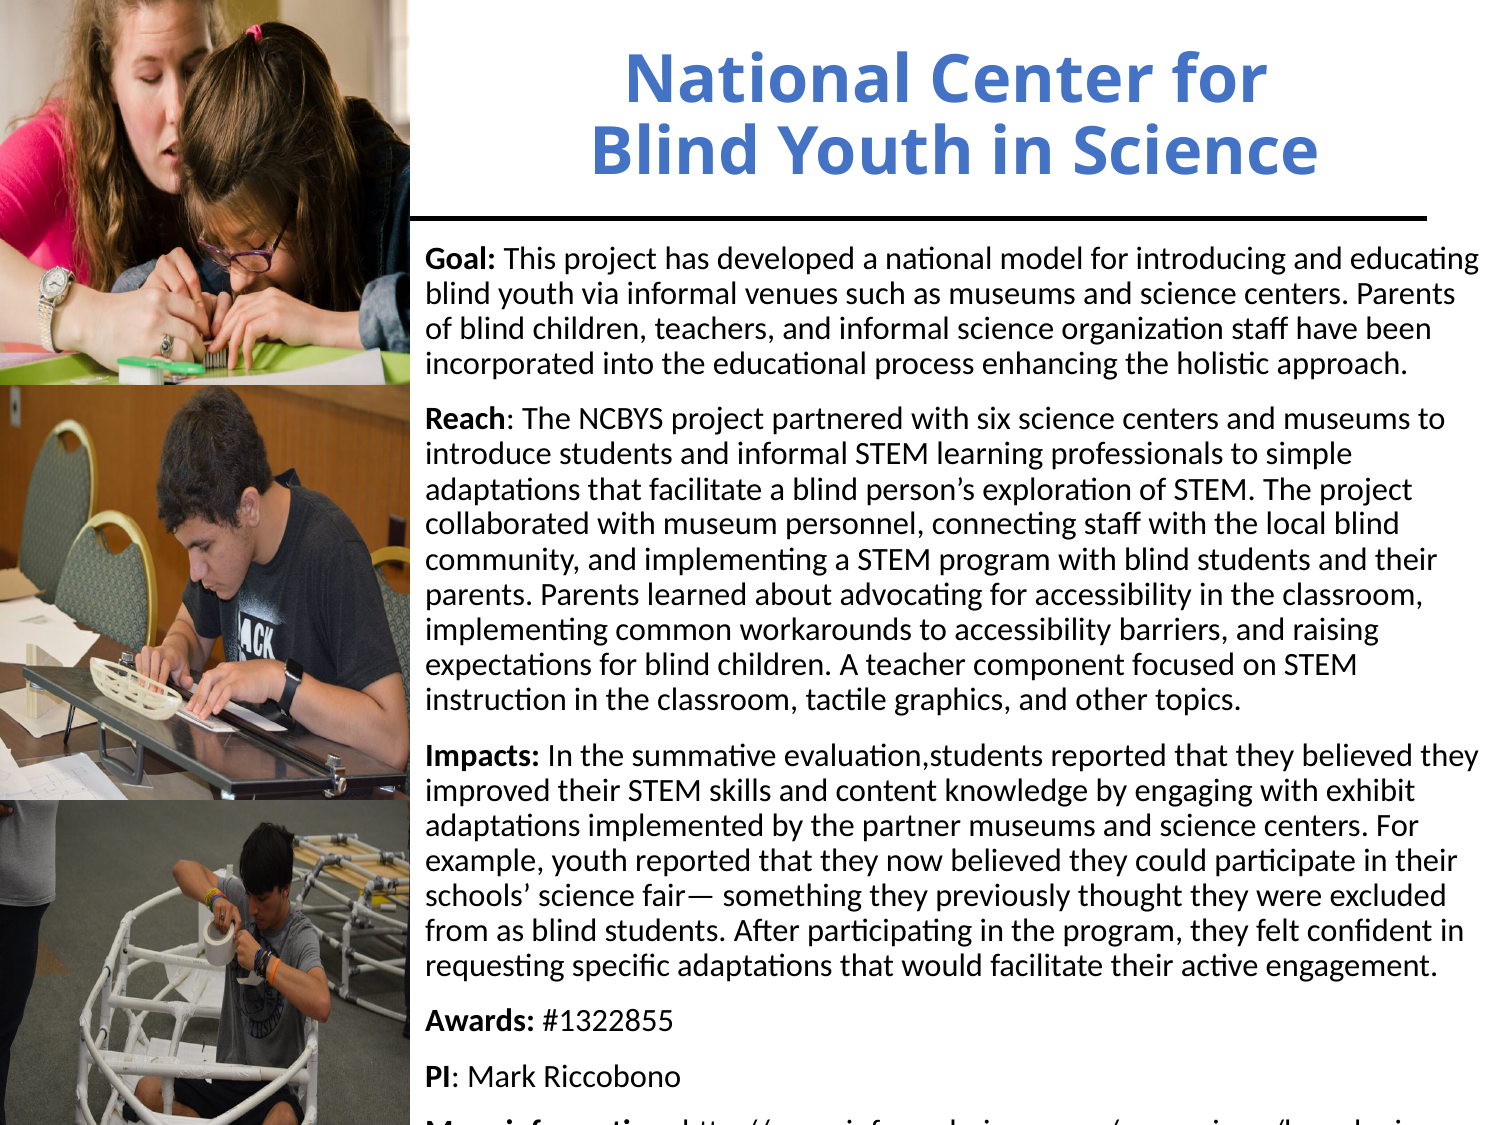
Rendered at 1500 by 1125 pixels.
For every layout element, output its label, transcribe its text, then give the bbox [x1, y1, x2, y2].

title National Center for Blind Youth in Science [413, 23, 1497, 211]
list Goal: This project has developed a national model for introducing and educating blind youth via informal venues such as museums and science centers. Parents of blind children, teachers, and informal science organization staff have been incorporated into the educational process enhancing the holistic approach. Reach: The NCBYS project partnered with six science centers and museums to introduce students and informal STEM learning professionals to simple adaptations that facilitate a blind person’s exploration of STEM. The project collaborated with museum personnel, connecting staff with the local blind community, and implementing a STEM program with blind students and their parents. Parents learned about advocating for accessibility in the classroom, implementing common workarounds to accessibility barriers, and raising expectations for blind children. A teacher component focused on STEM instruction in the classroom, tactile graphics, and other topics. Impacts: In the summative evaluation,students reported that they believed they improved their STEM skills and content knowledge by engaging with exhibit adaptations implemented by the partner museums and science centers. For example, youth reported that they now believed they could participate in their schools’ science fair— something they previously thought they were excluded from as blind students. After participating in the program, they felt confident in requesting specific adaptations that would facilitate their active engagement. Awards: #1322855 PI: Mark Riccobono More information: http://www.informalscience.org/news-views/broadening-participation-stem-blind-youth [410, 233, 1500, 1125]
picture [0, 0, 410, 1125]
